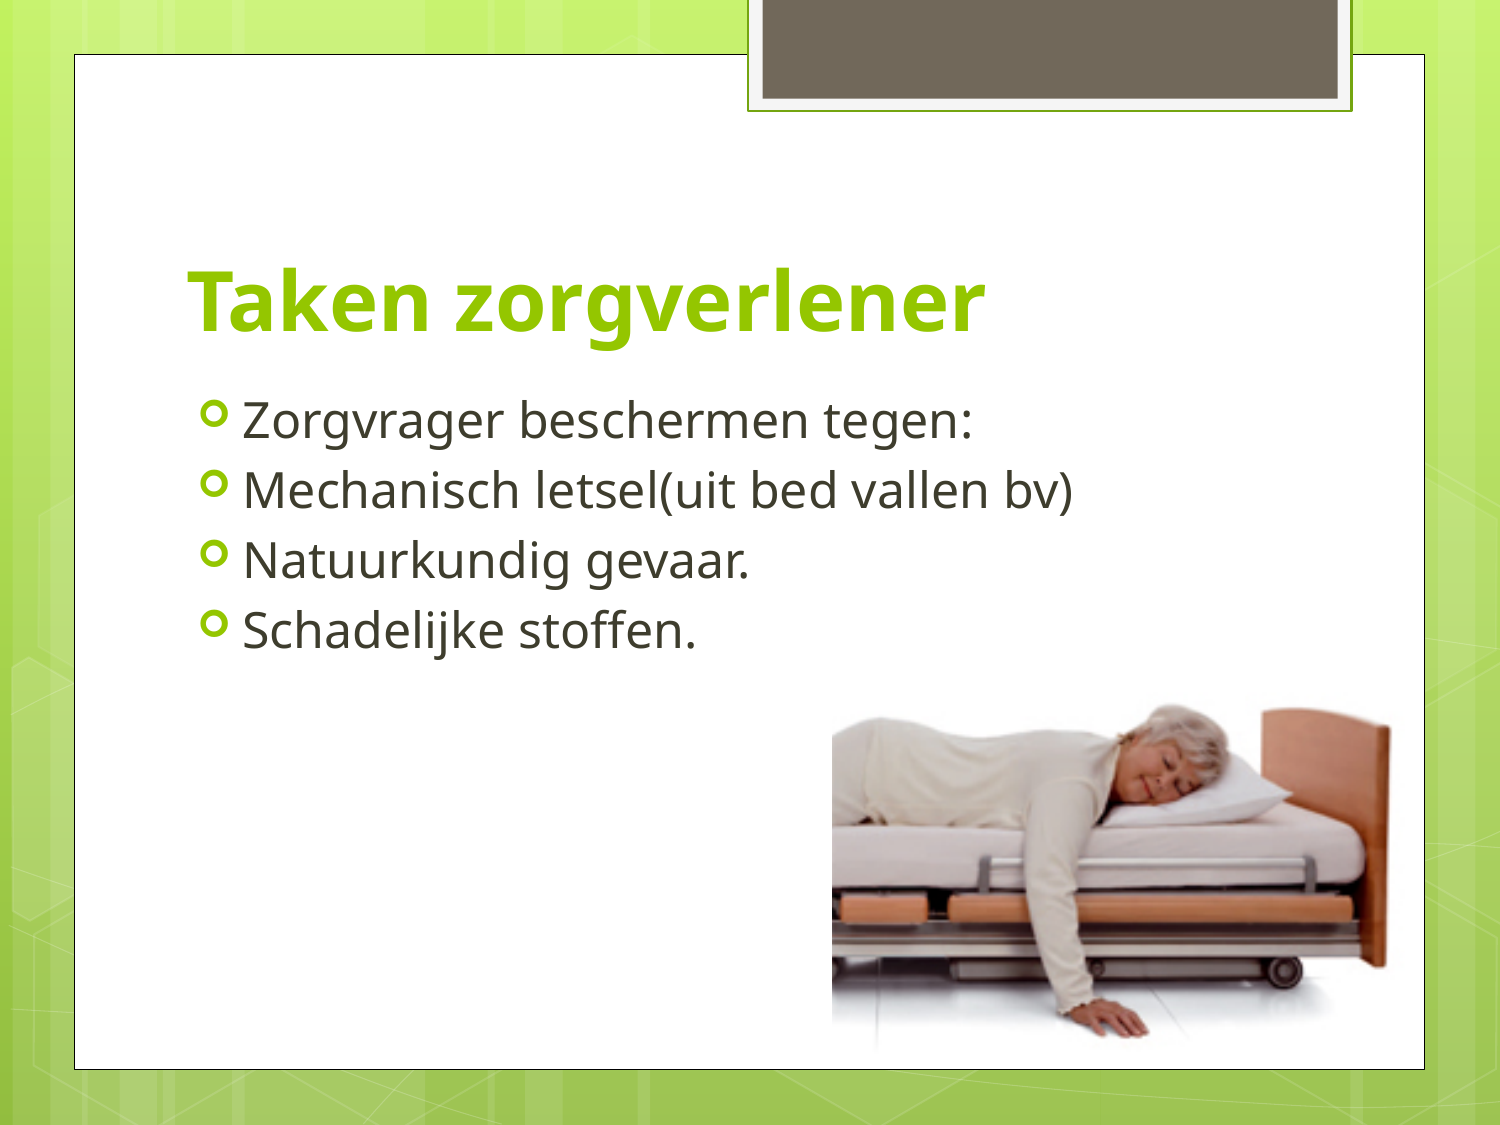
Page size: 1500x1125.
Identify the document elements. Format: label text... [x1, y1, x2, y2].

picture [832, 654, 1412, 1054]
list Zorgvrager beschermen tegen: Mechanisch letsel(uit bed vallen bv) Natuurkundig gevaar. Schadelijke stoffen. [171, 381, 1283, 957]
title Taken zorgverlener [171, 168, 1324, 357]
